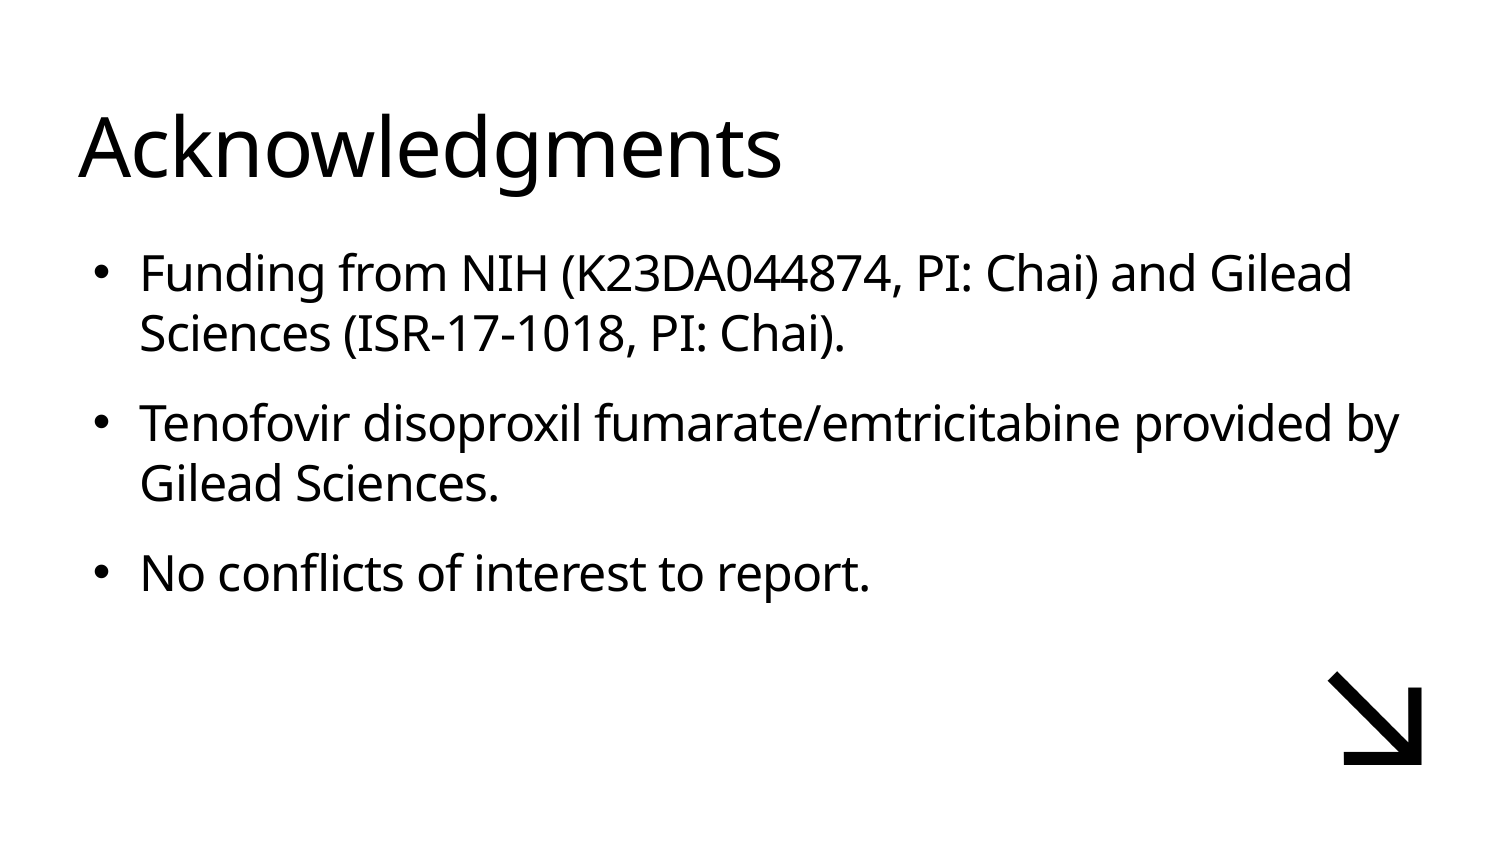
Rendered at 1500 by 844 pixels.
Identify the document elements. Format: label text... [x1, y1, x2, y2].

text_box Funding from NIH (K23DA044874, PI: Chai) and Gilead Sciences (ISR-17-1018, PI: Chai). Tenofovir disoproxil fumarate/emtricitabine provided by Gilead Sciences. No conflicts of interest to report. [78, 233, 1422, 609]
picture [1327, 671, 1422, 765]
text_box Acknowledgments [78, 92, 1429, 195]
